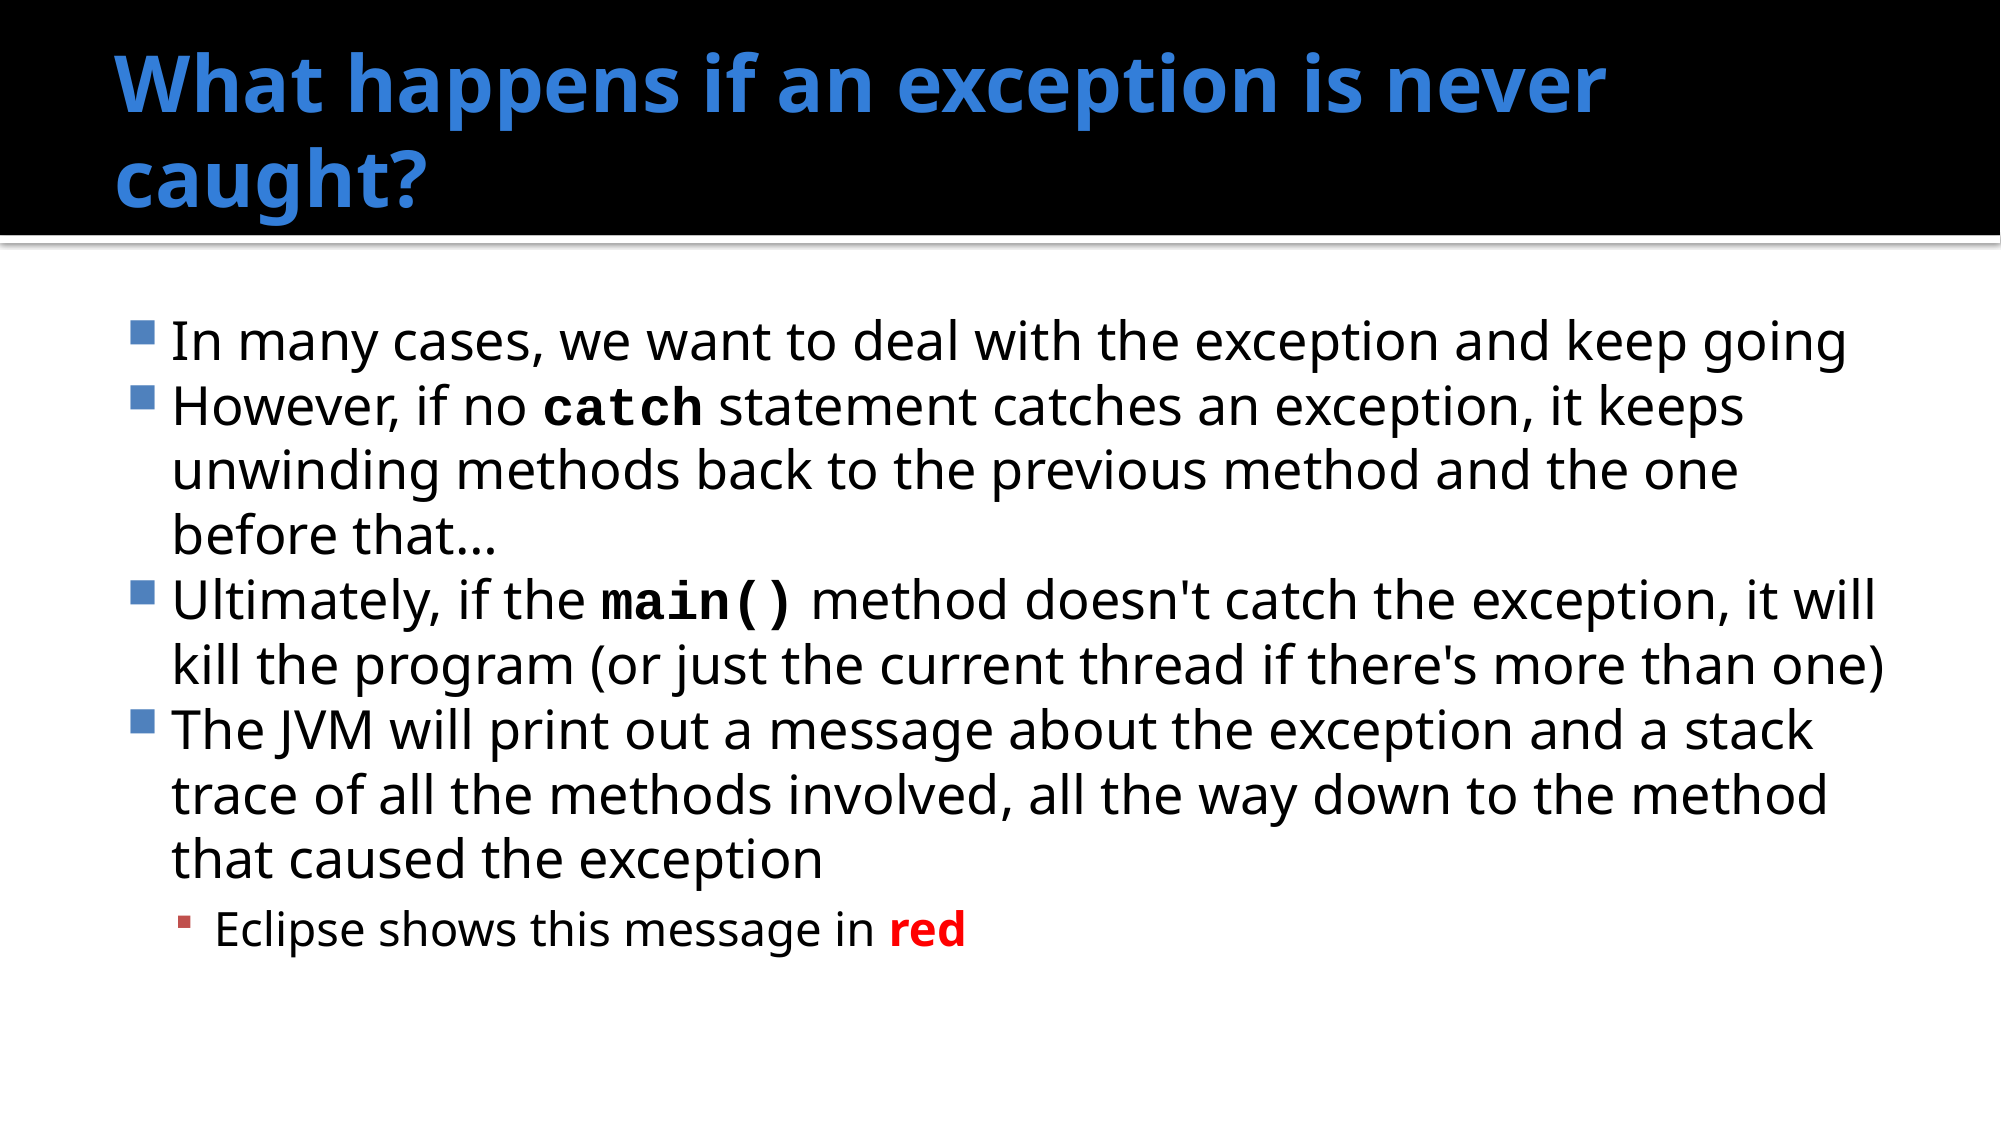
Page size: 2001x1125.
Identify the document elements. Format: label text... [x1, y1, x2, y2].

title What happens if an exception is never caught? [99, 25, 1900, 231]
list In many cases, we want to deal with the exception and keep going However, if no catch statement catches an exception, it keeps unwinding methods back to the previous method and the one before that… Ultimately, if the main() method doesn't catch the exception, it will kill the program (or just the current thread if there's more than one) The JVM will print out a message about the exception and a stack trace of all the methods involved, all the way down to the method that caused the exception Eclipse shows this message in red [99, 291, 1900, 1050]
